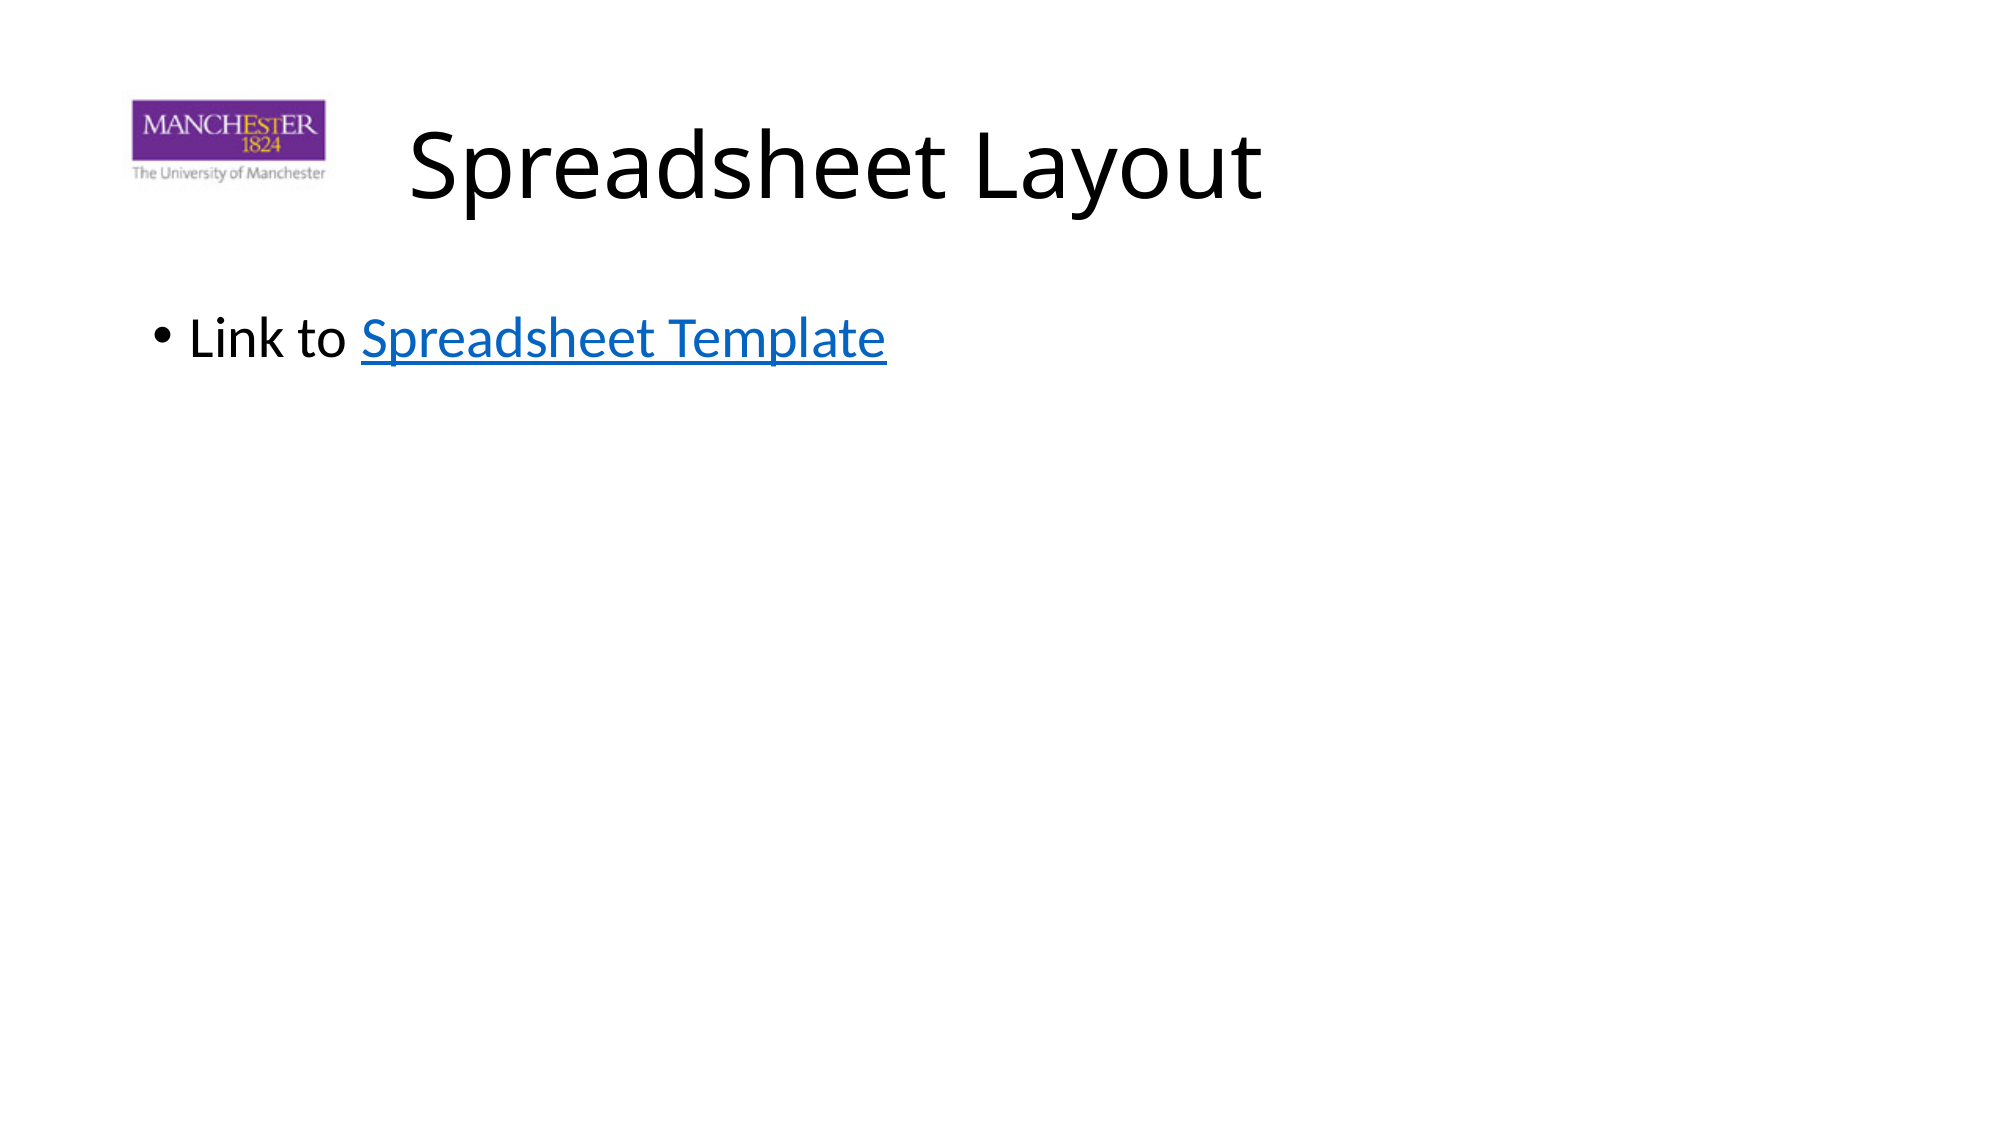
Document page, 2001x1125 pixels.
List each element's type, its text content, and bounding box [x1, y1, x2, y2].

title Spreadsheet Layout [393, 59, 1863, 278]
list Link to Spreadsheet Template [137, 299, 1863, 1014]
picture [72, 40, 386, 243]
